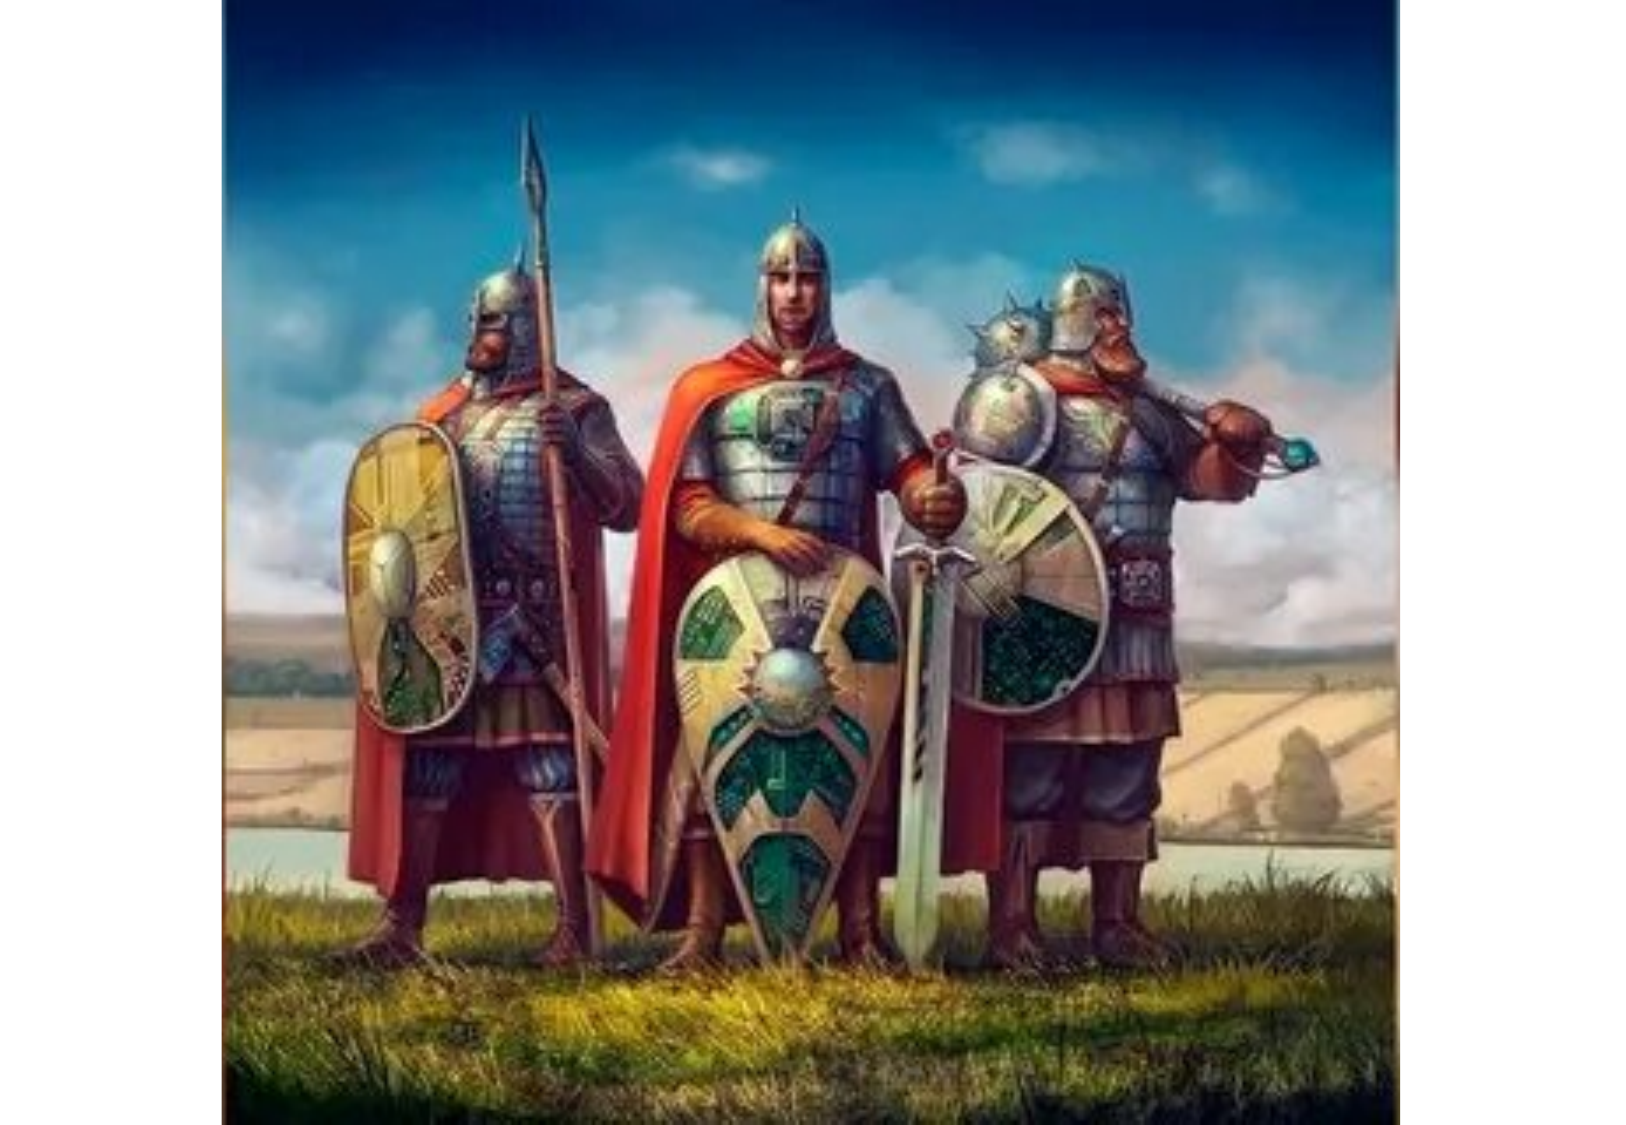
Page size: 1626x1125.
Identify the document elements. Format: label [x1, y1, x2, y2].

picture [221, 0, 1401, 1125]
